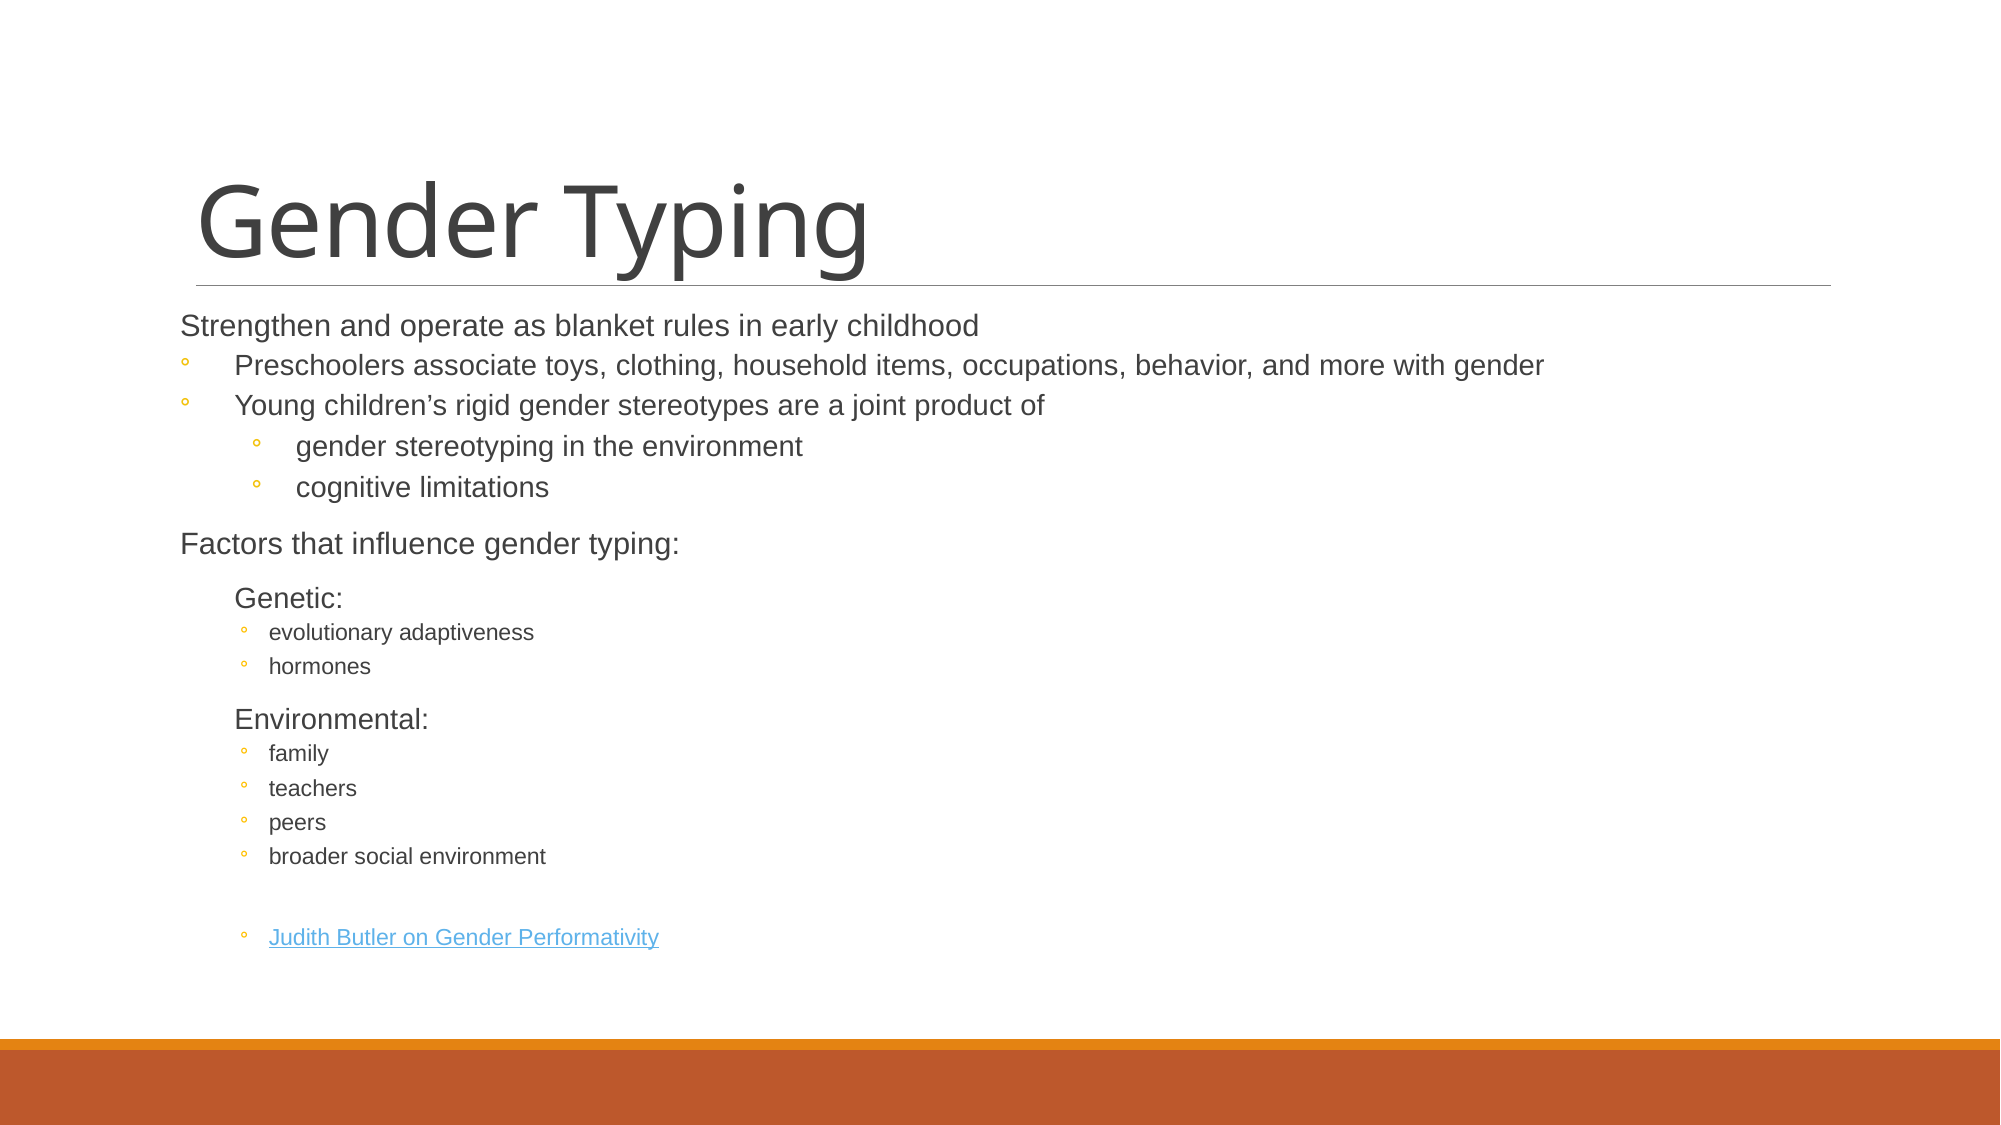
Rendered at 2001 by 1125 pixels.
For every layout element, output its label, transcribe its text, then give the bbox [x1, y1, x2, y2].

list Strengthen and operate as blanket rules in early childhood Preschoolers associate toys, clothing, household items, occupations, behavior, and more with gender Young children’s rigid gender stereotypes are a joint product of gender stereotyping in the environment cognitive limitations Factors that influence gender typing: Genetic: evolutionary adaptiveness hormones Environmental: family teachers peers broader social environment Judith Butler on Gender Performativity [180, 302, 1830, 963]
title Gender Typing [180, 47, 1830, 285]
